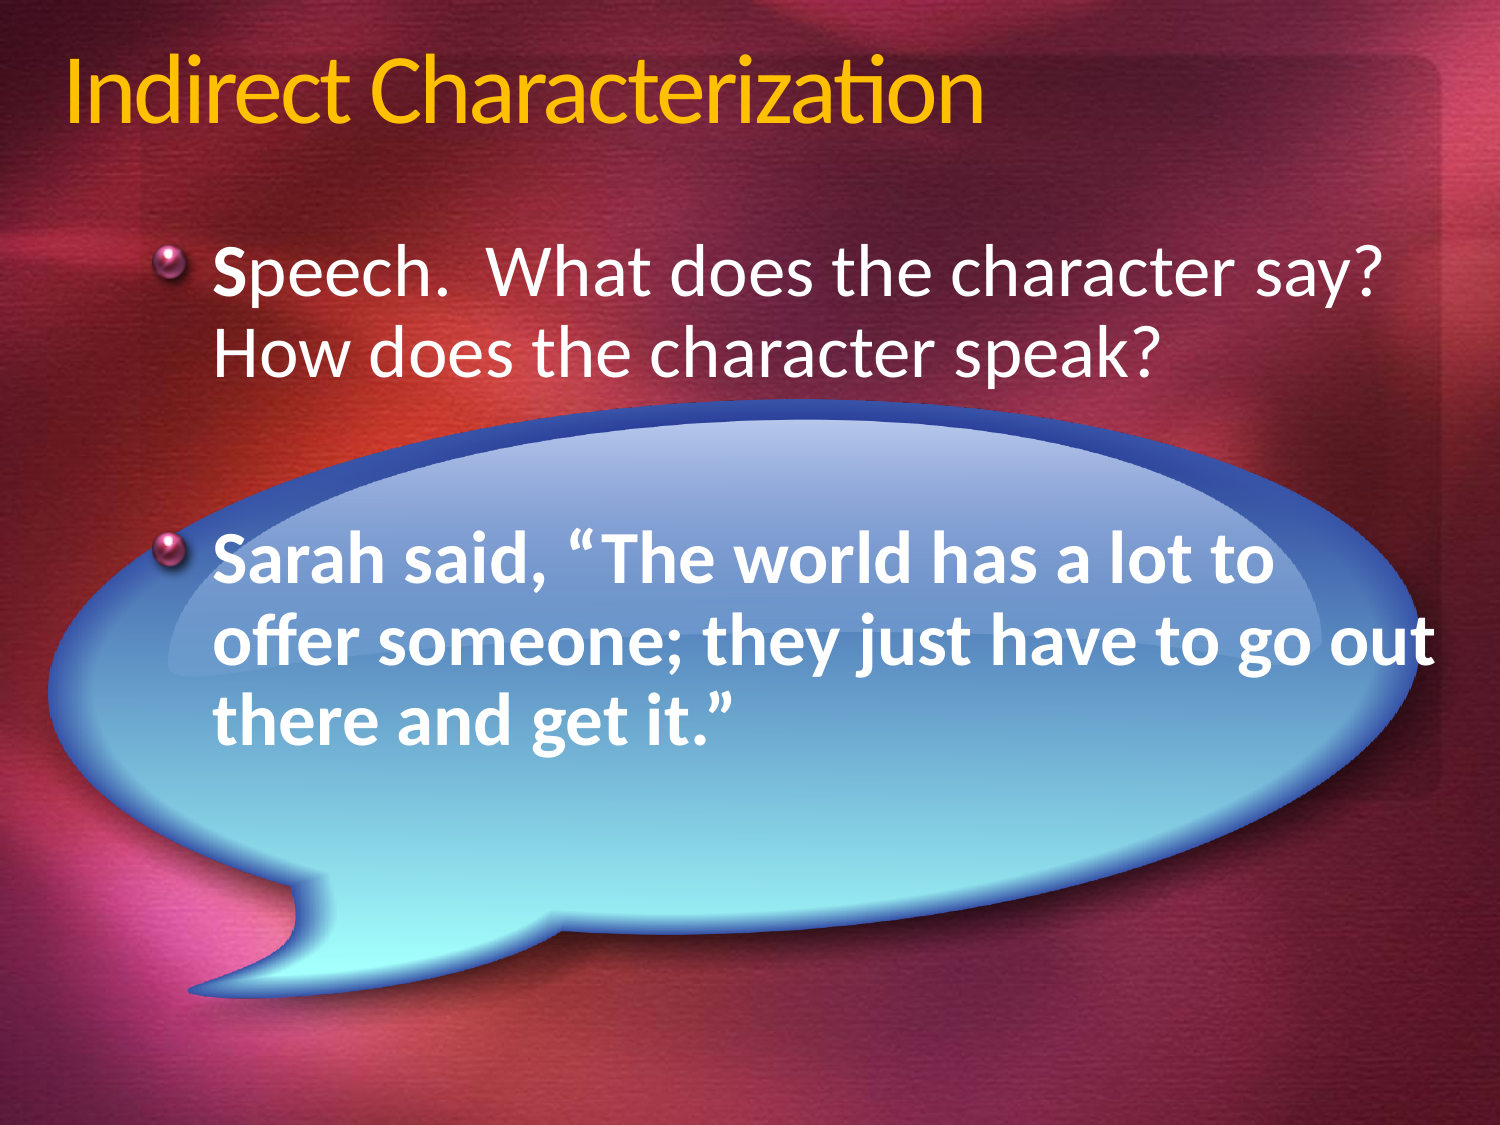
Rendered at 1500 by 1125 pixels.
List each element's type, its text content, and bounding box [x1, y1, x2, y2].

list Speech. What does the character say? How does the character speak? Sarah said, “The world has a lot to offer someone; they just have to go out there and get it.” [62, 231, 1438, 399]
picture [0, 0, 1500, 1125]
title Indirect Characterization [62, 37, 1438, 147]
